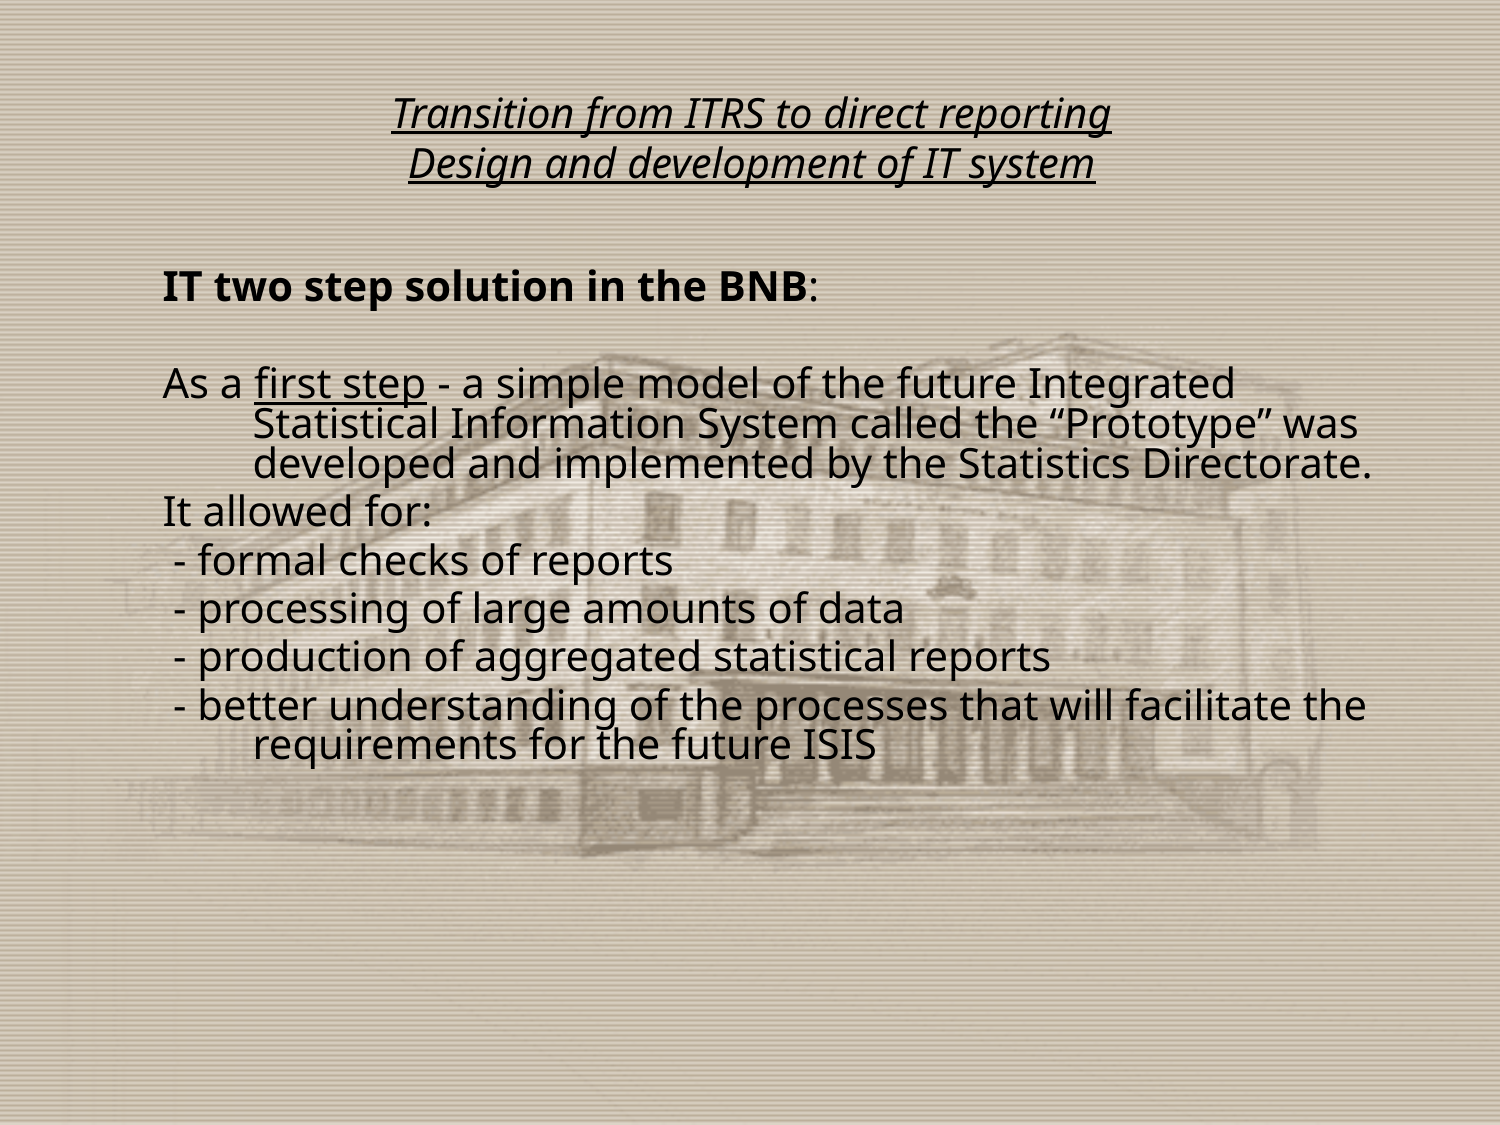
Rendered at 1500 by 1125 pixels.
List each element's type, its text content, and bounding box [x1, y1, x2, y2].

picture [0, 0, 1500, 1125]
title Transition from ITRS to direct reporting Design and development of IT system [76, 42, 1428, 231]
list IT two step solution in the BNB: As a first step - a simple model of the future Integrated Statistical Information System called the “Prototype” was developed and implemented by the Statistics Directorate. It allowed for: - formal checks of reports - processing of large amounts of data - production of aggregated statistical reports - better understanding of the processes that will facilitate the requirements for the future ISIS [74, 262, 1426, 1006]
